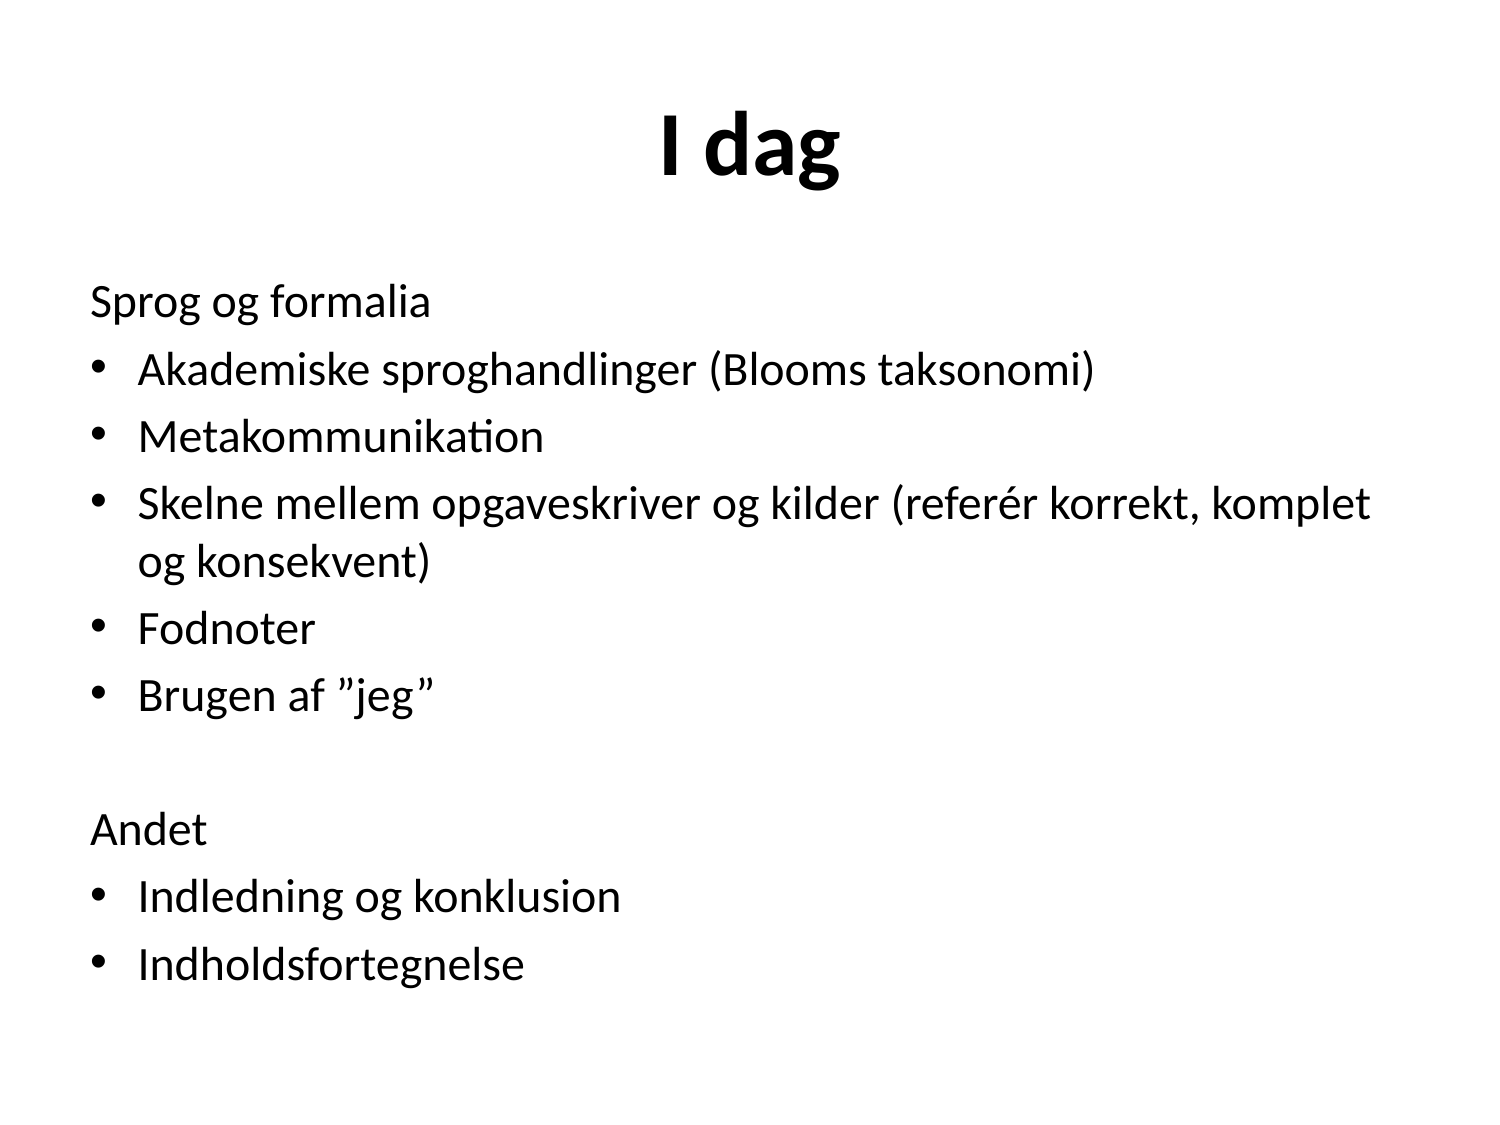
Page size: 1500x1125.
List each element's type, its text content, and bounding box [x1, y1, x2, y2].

list Sprog og formalia Akademiske sproghandlinger (Blooms taksonomi) Metakommunikation Skelne mellem opgaveskriver og kilder (referér korrekt, komplet og konsekvent) Fodnoter Brugen af ”jeg” Andet Indledning og konklusion Indholdsfortegnelse [75, 262, 1425, 1005]
title I dag [75, 45, 1425, 233]
